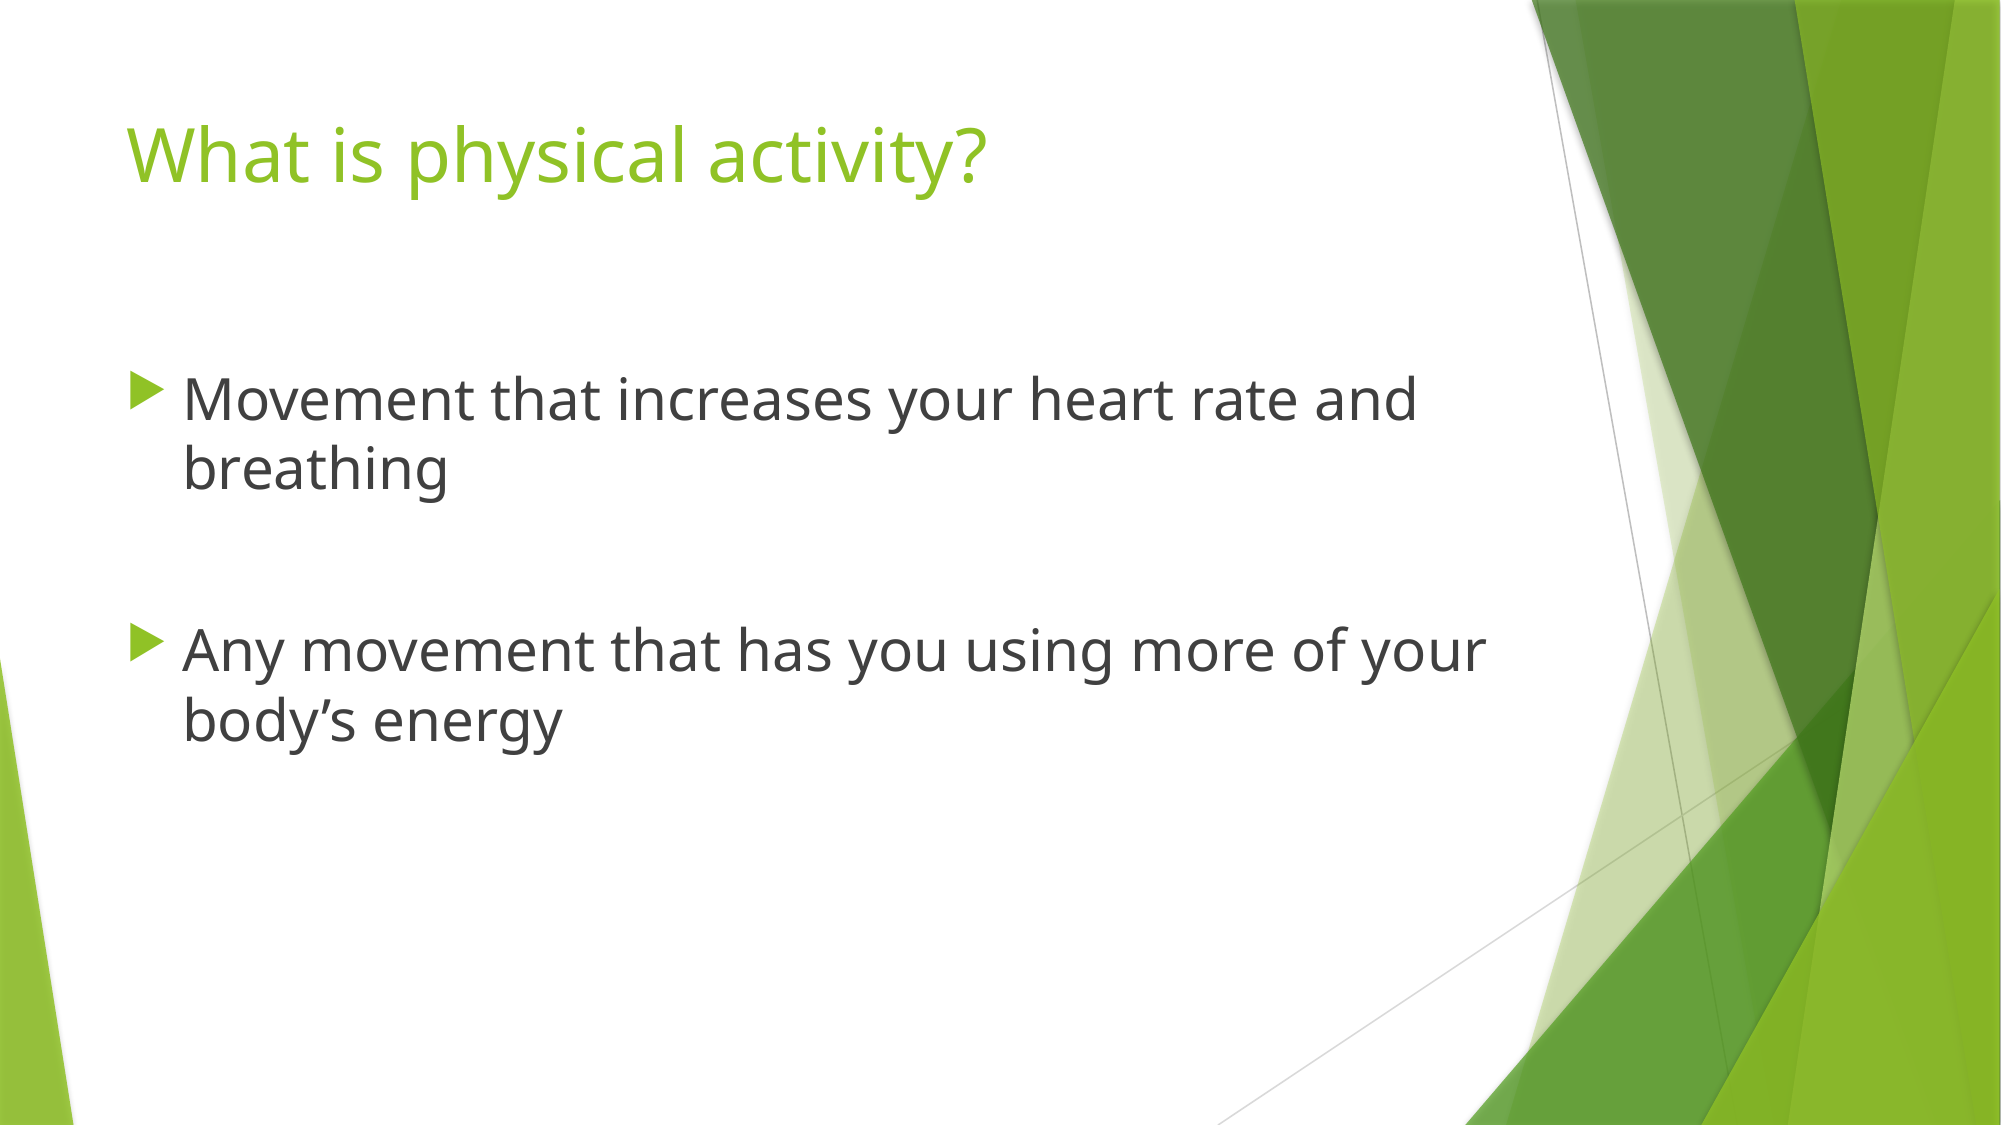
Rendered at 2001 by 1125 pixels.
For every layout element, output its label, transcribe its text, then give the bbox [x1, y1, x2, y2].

title What is physical activity? [111, 99, 1522, 317]
list Movement that increases your heart rate and breathing Any movement that has you using more of your body’s energy [111, 354, 1522, 992]
